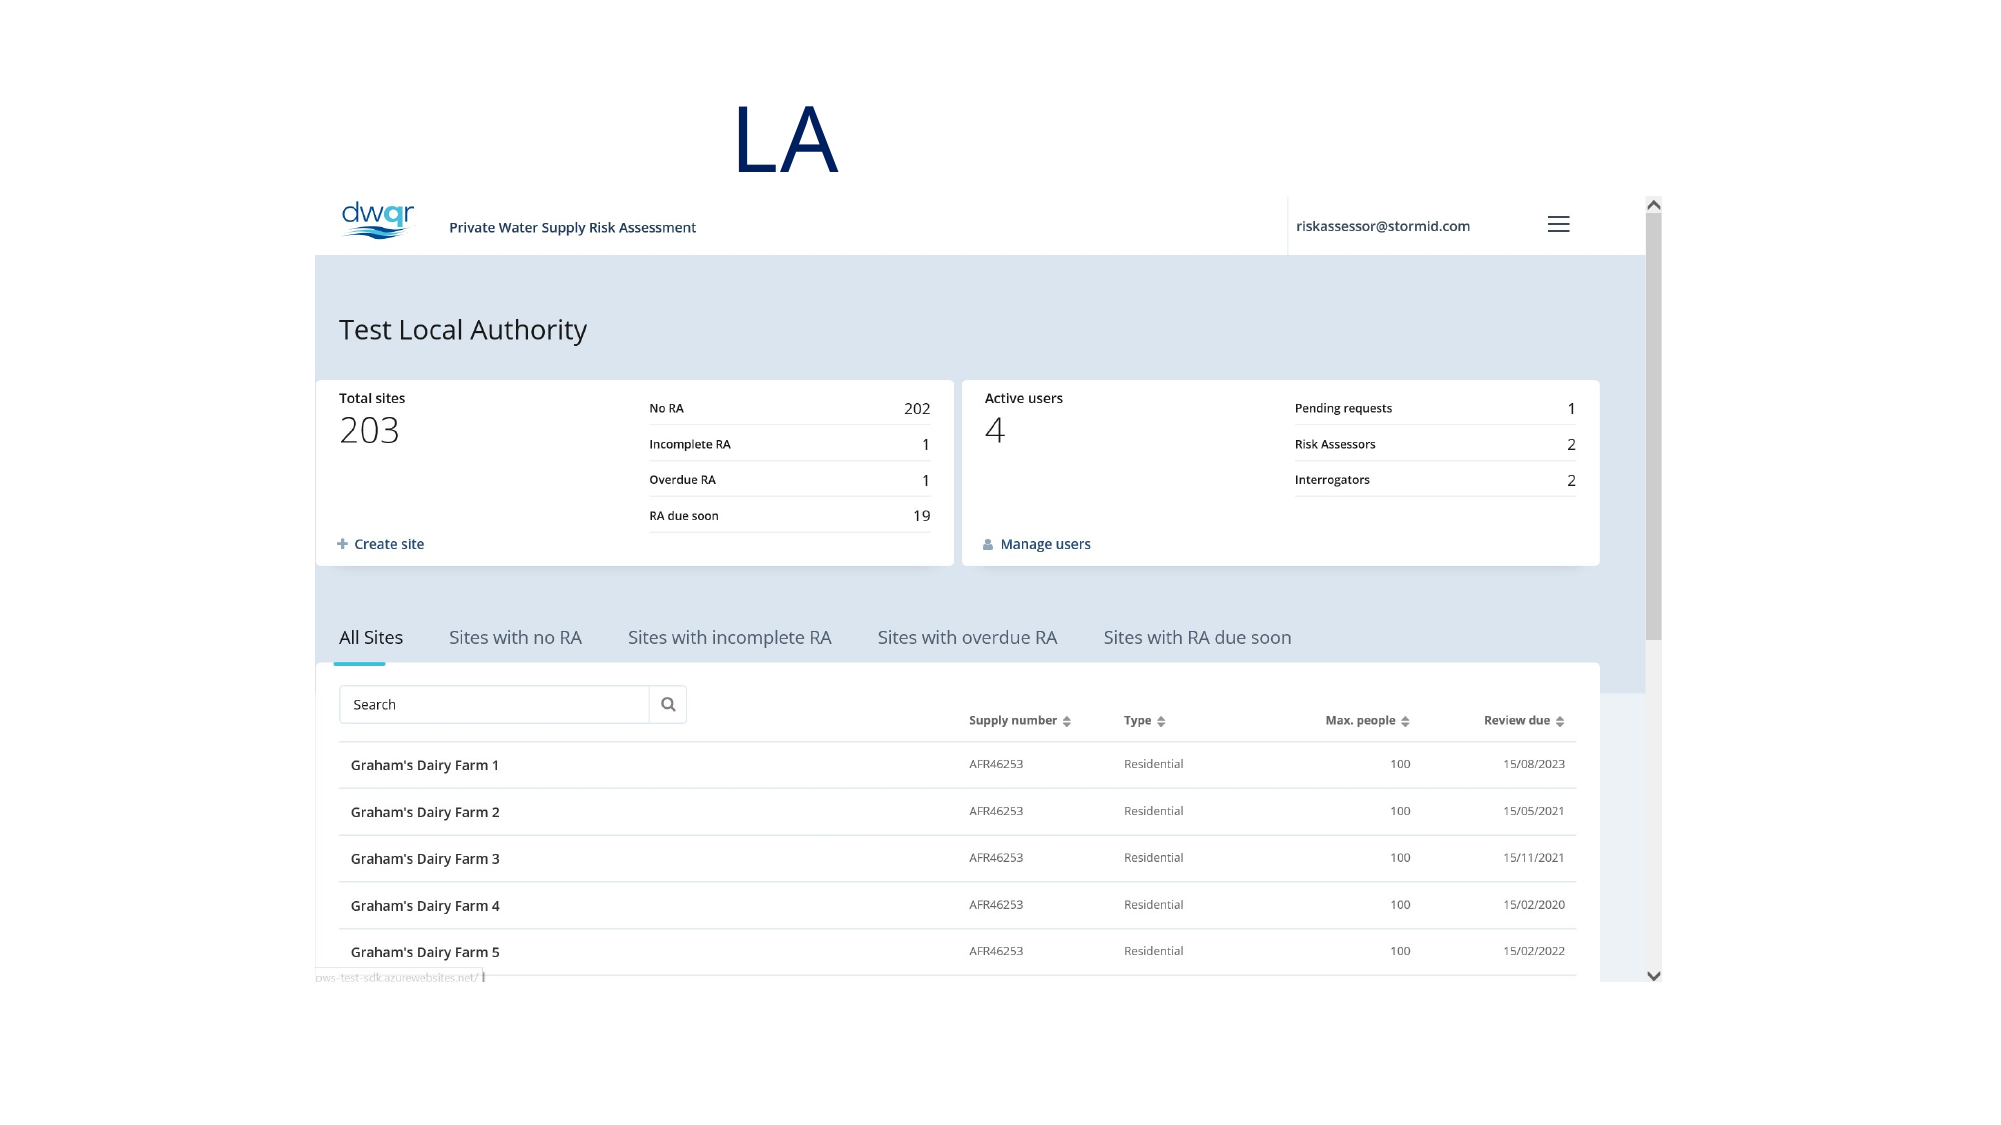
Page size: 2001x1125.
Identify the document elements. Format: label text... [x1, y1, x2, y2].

picture [314, 195, 1662, 982]
title LA Dashboard [728, 78, 1273, 194]
